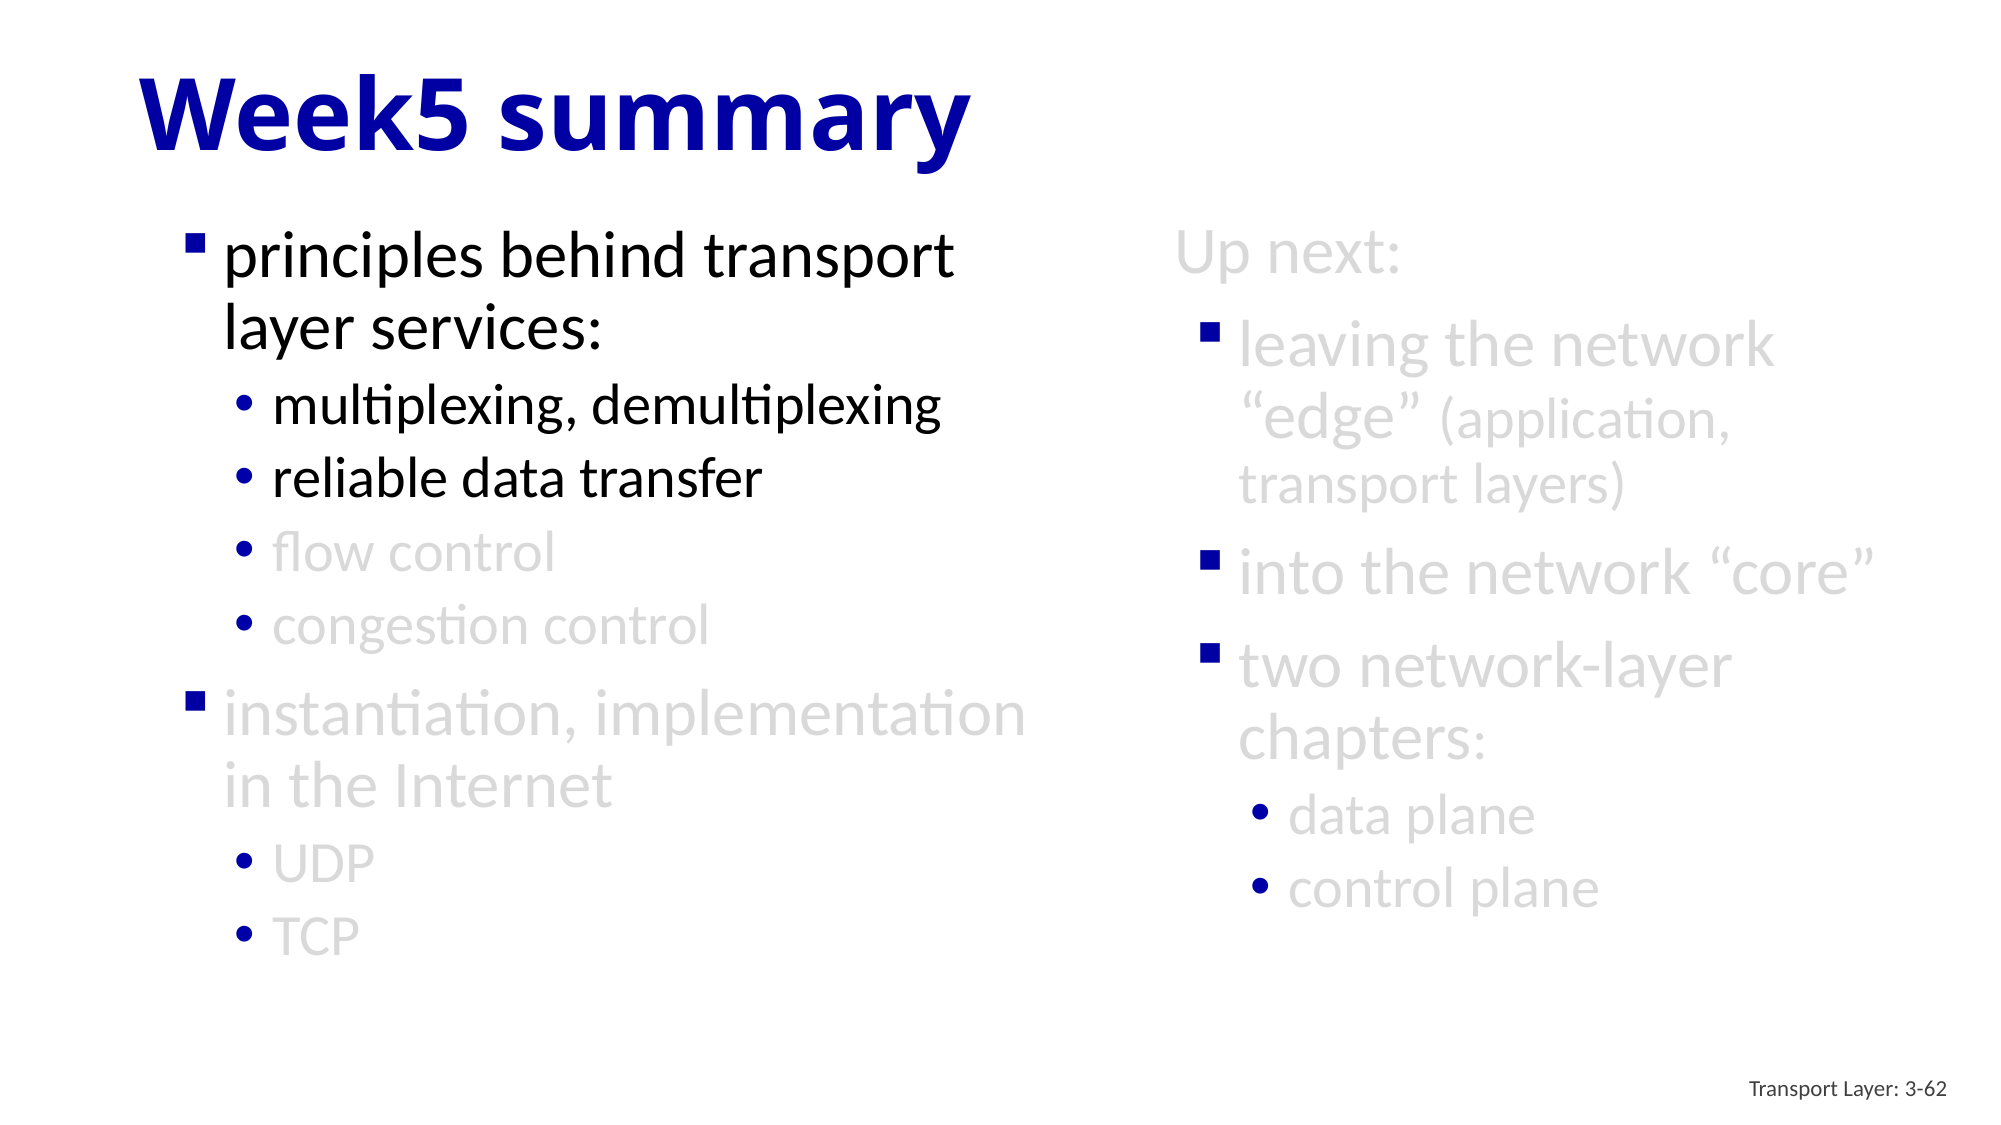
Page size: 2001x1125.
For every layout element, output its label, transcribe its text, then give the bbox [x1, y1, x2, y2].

slide_number Transport Layer: 3-62 [1512, 1056, 1963, 1117]
title Week5 summary [124, 44, 1994, 192]
text_box principles behind transport layer services: multiplexing, demultiplexing reliable data transfer flow control congestion control instantiation, implementation in the Internet UDP TCP [143, 212, 1067, 1070]
text_box Up next: leaving the network “edge” (application, transport layers) into the network “core” two network-layer chapters: data plane control plane [1159, 208, 1936, 1003]
